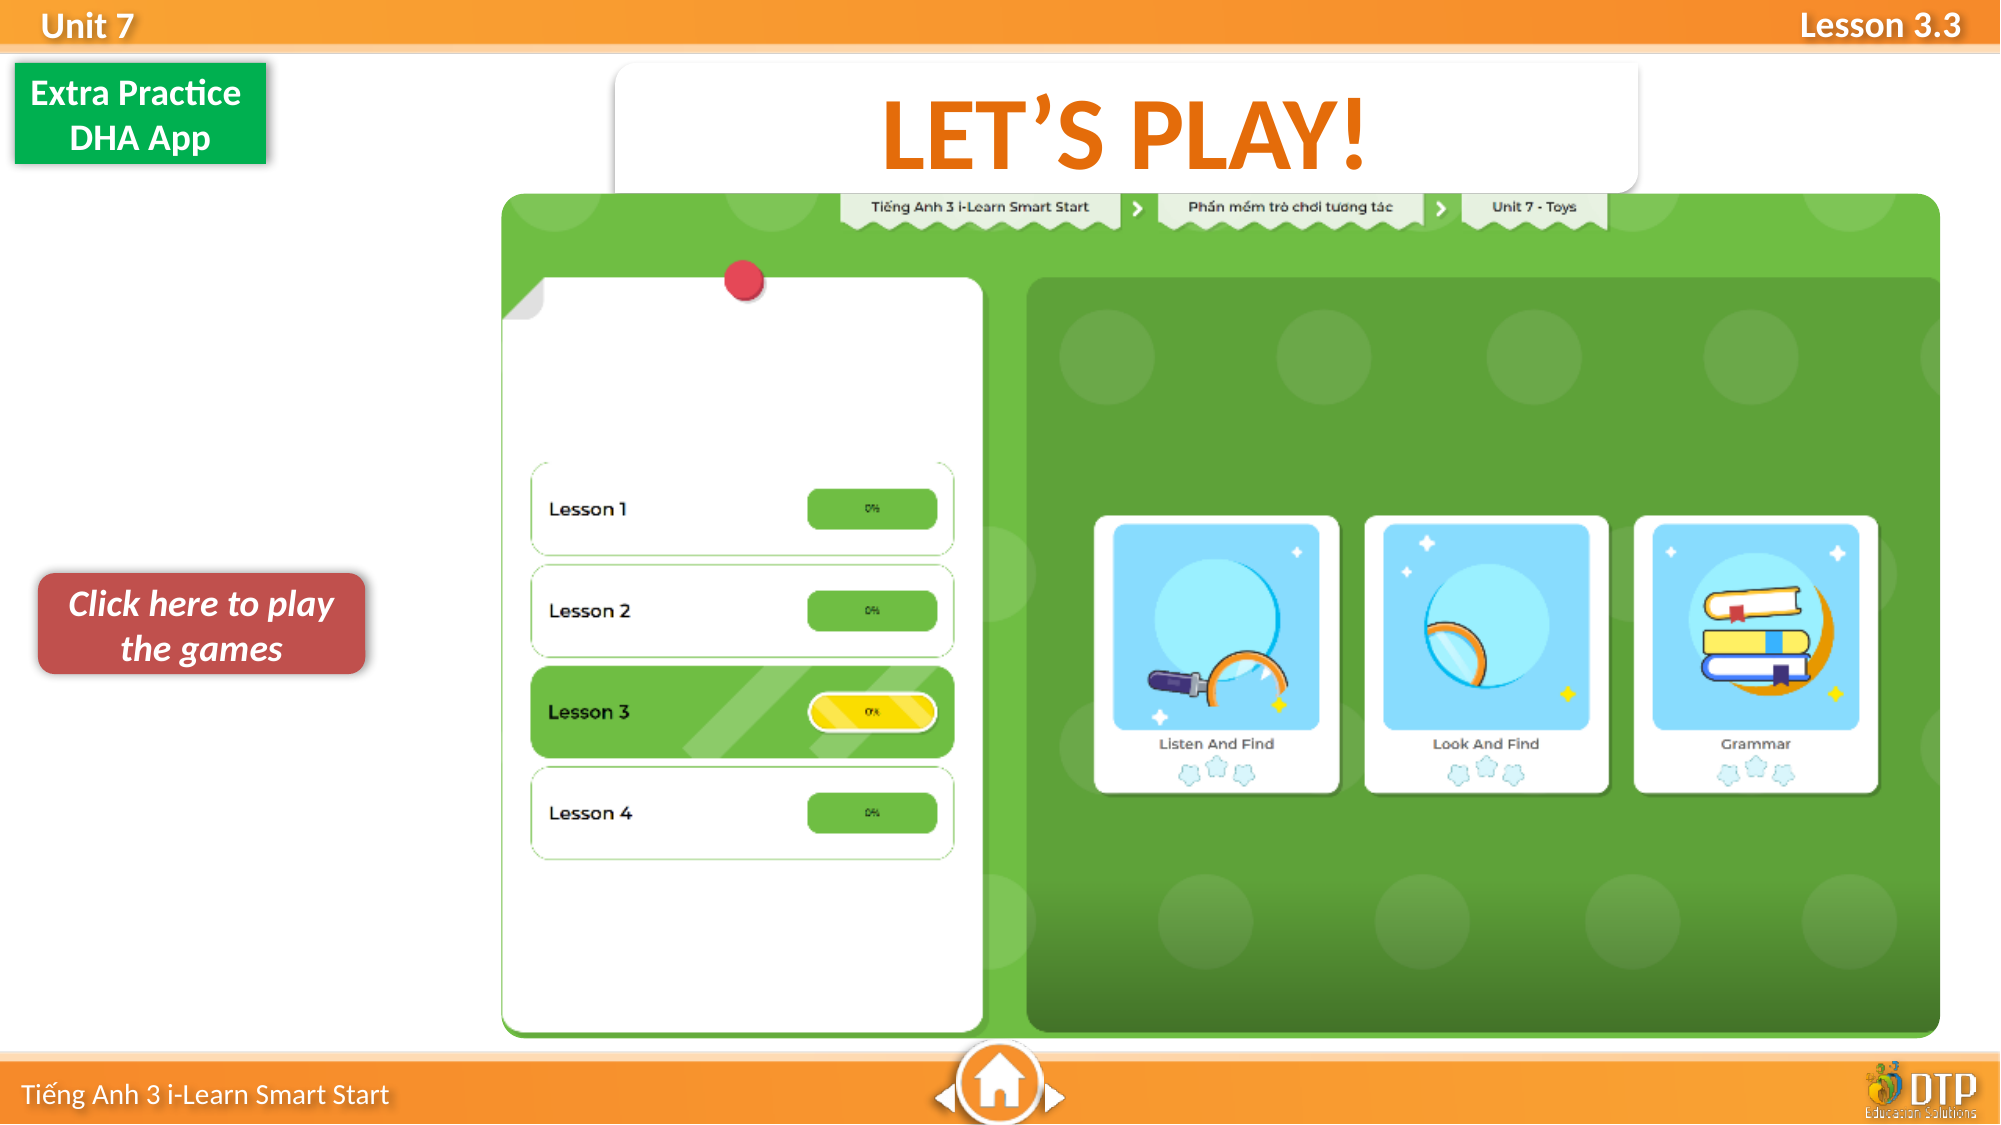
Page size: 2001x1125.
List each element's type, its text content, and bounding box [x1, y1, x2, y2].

text_box LET’S PLAY! [615, 62, 1639, 192]
text_box Click here to play the games [35, 570, 368, 677]
text_box Extra Practice DHA App [13, 61, 268, 166]
picture [0, 0, 2000, 1125]
